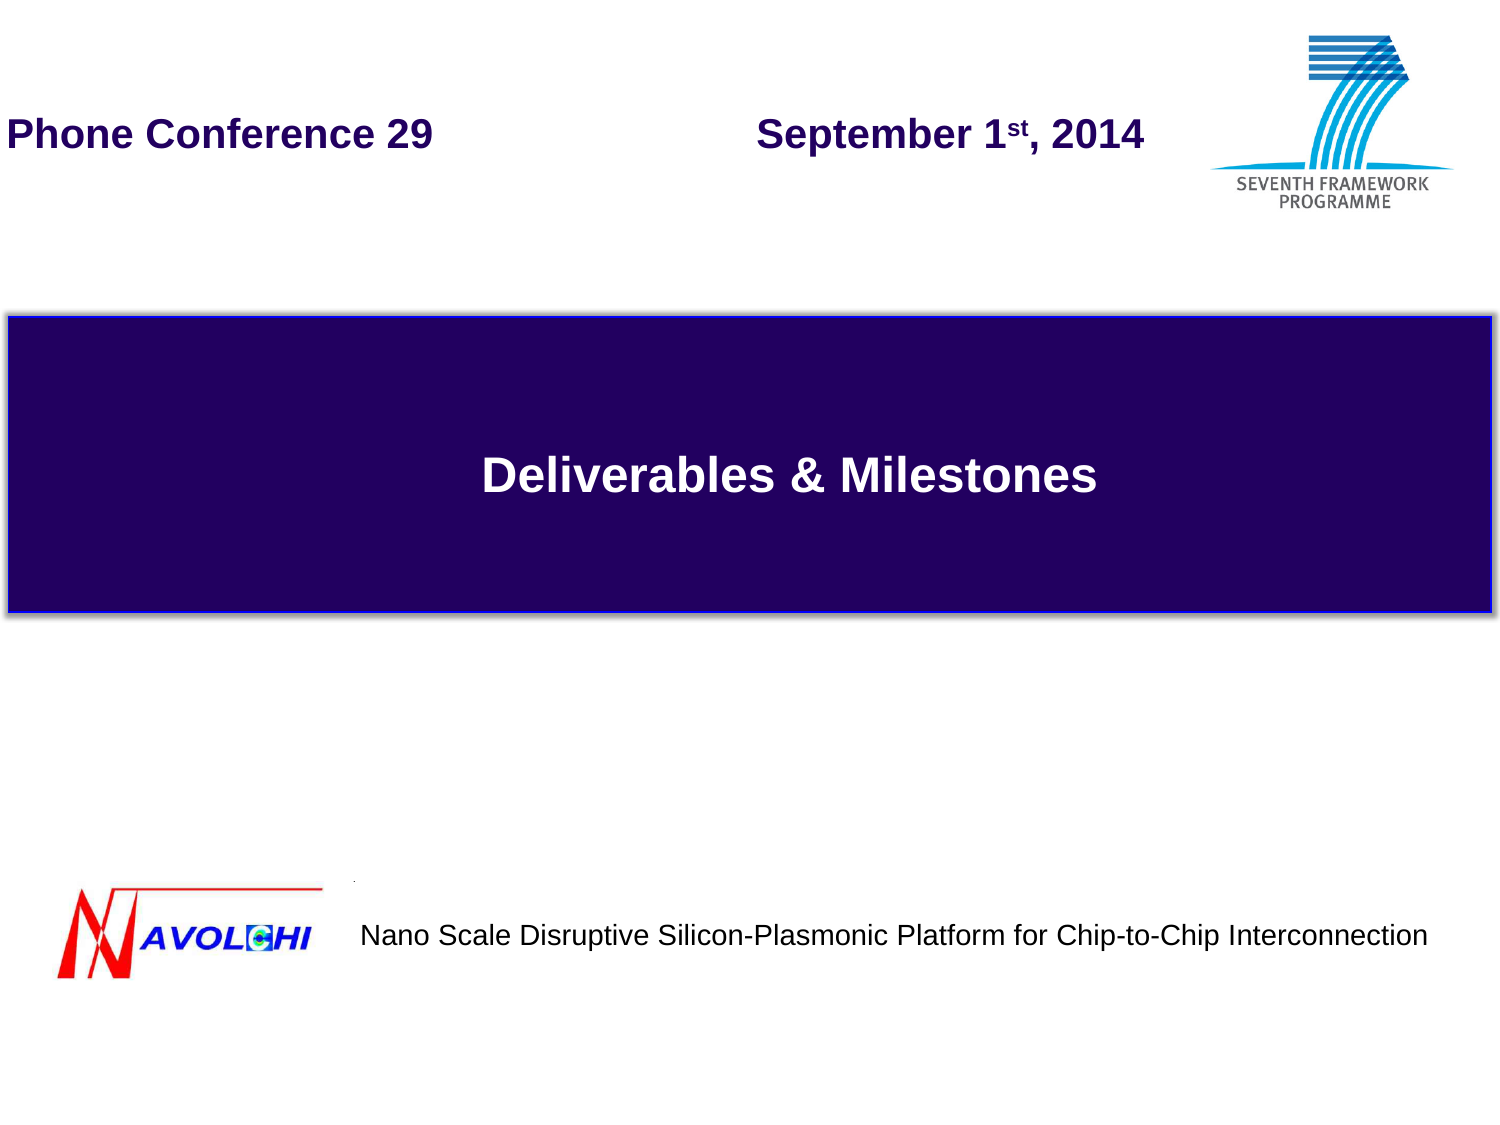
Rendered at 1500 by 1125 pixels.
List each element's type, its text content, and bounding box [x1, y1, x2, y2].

picture [1210, 35, 1455, 212]
text_box Deliverables & Milestones [64, 349, 1440, 510]
picture [29, 881, 355, 989]
